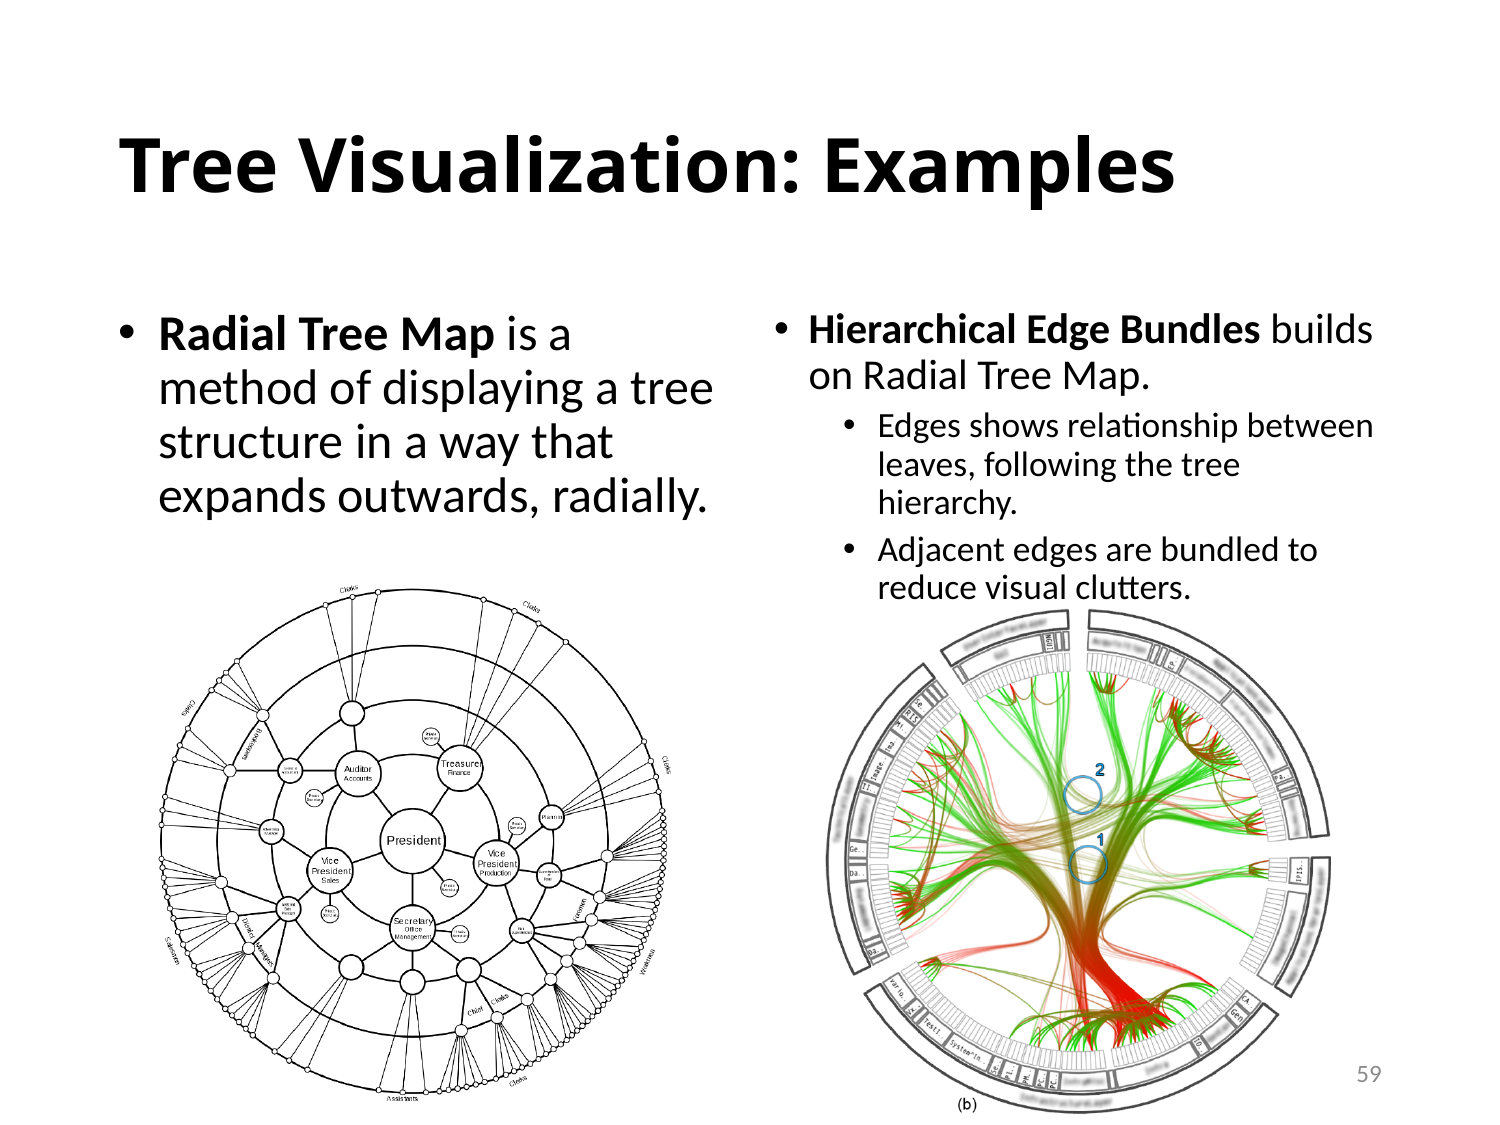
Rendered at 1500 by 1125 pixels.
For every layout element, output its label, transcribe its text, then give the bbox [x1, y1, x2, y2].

list Hierarchical Edge Bundles builds on Radial Tree Map. Edges shows relationship between leaves, following the tree hierarchy. Adjacent edges are bundled to reduce visual clutters. [759, 299, 1397, 619]
title Tree Visualization: Examples [103, 59, 1397, 278]
picture [145, 577, 699, 1103]
picture [825, 608, 1331, 1115]
slide_number 59 [1331, 1042, 1397, 1103]
list Radial Tree Map is a method of displaying a tree structure in a way that expands outwards, radially. [103, 299, 741, 1014]
